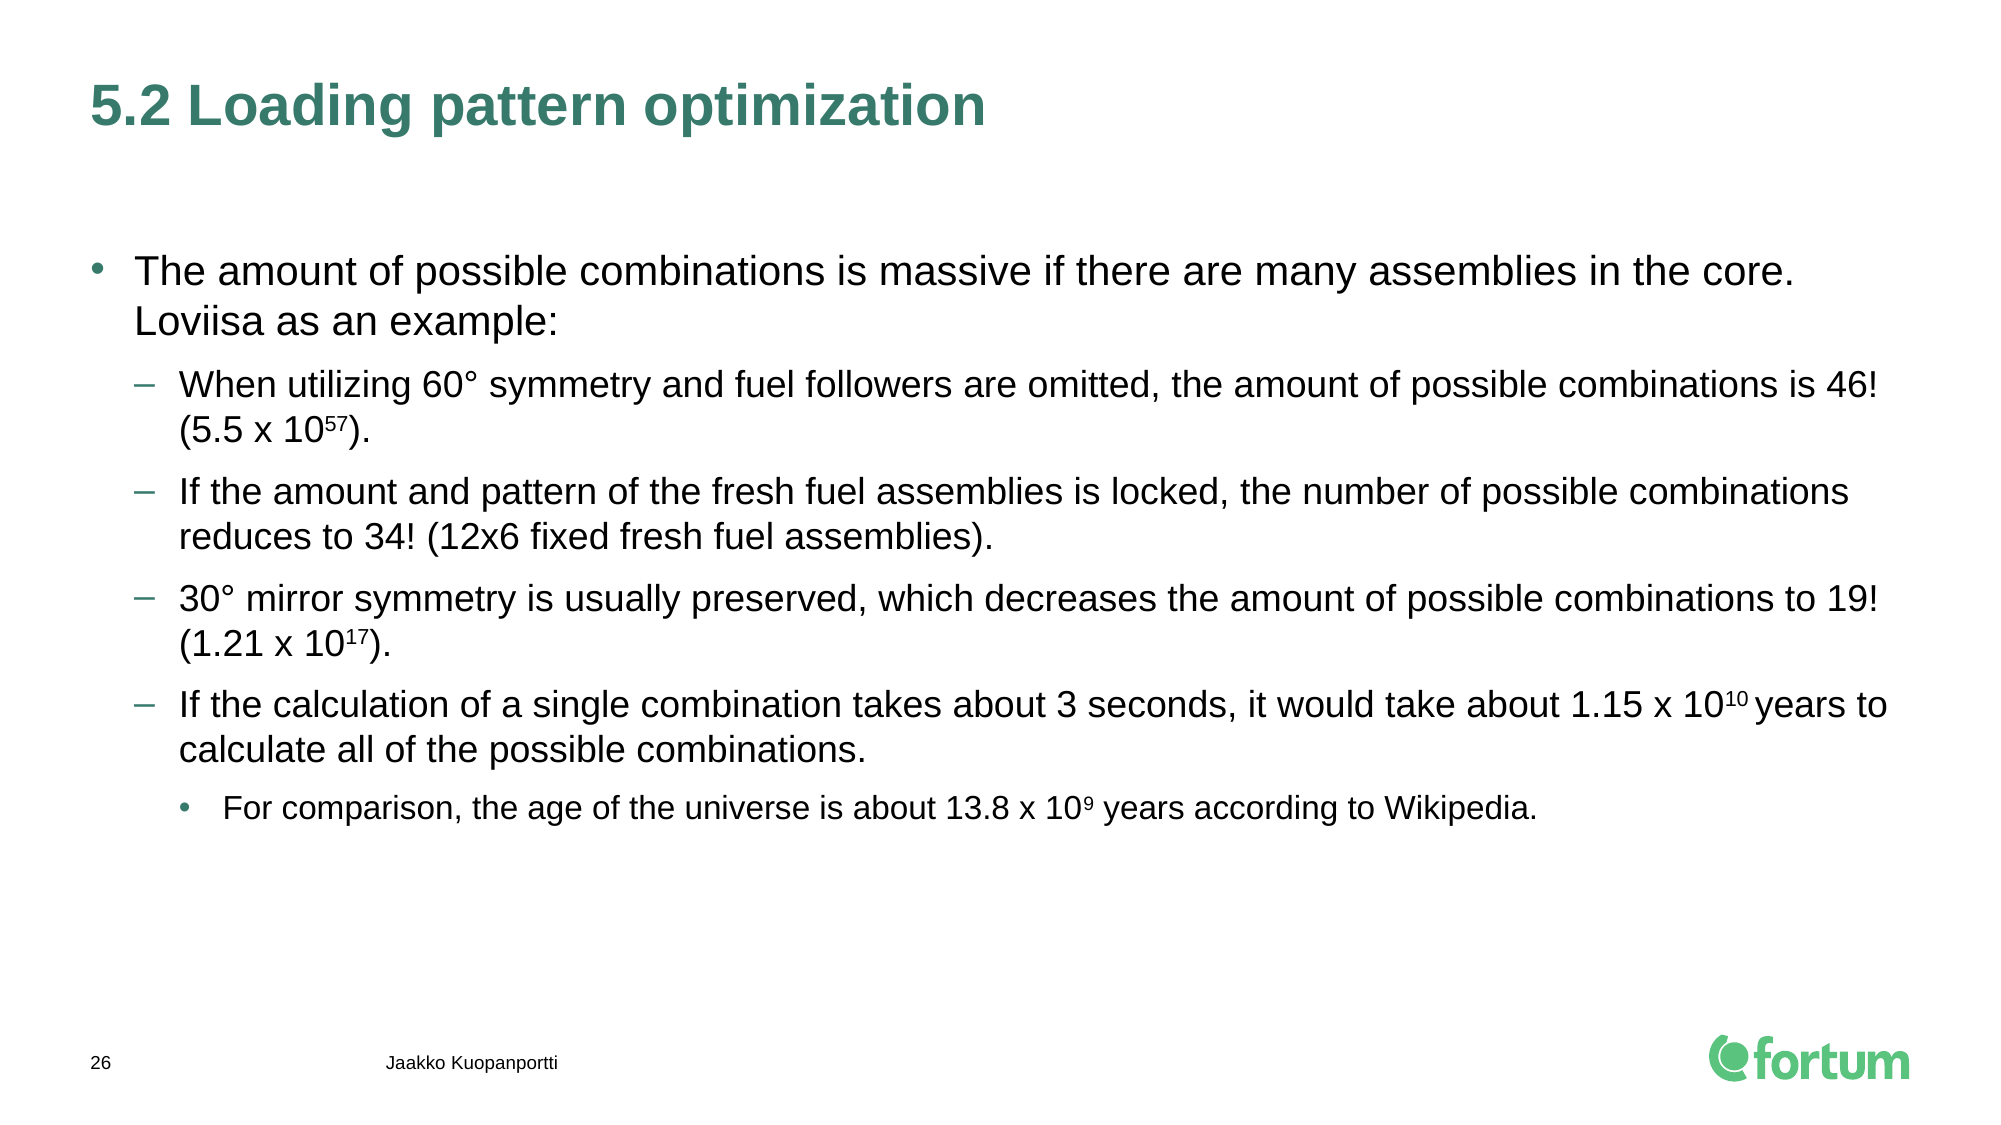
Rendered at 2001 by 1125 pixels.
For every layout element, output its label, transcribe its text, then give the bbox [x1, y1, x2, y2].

slide_number 26 [90, 1040, 138, 1083]
footer Jaakko Kuopanportti [373, 1040, 1603, 1083]
list The amount of possible combinations is massive if there are many assemblies in the core. Loviisa as an example: When utilizing 60° symmetry and fuel followers are omitted, the amount of possible combinations is 46! (5.5 x 1057). If the amount and pattern of the fresh fuel assemblies is locked, the number of possible combinations reduces to 34! (12x6 fixed fresh fuel assemblies). 30° mirror symmetry is usually preserved, which decreases the amount of possible combinations to 19! (1.21 x 1017). If the calculation of a single combination takes about 3 seconds, it would take about 1.15 x 1010 years to calculate all of the possible combinations. For comparison, the age of the universe is about 13.8 x 109 years according to Wikipedia. [90, 243, 1910, 1000]
title 5.2 Loading pattern optimization [90, 78, 1910, 197]
